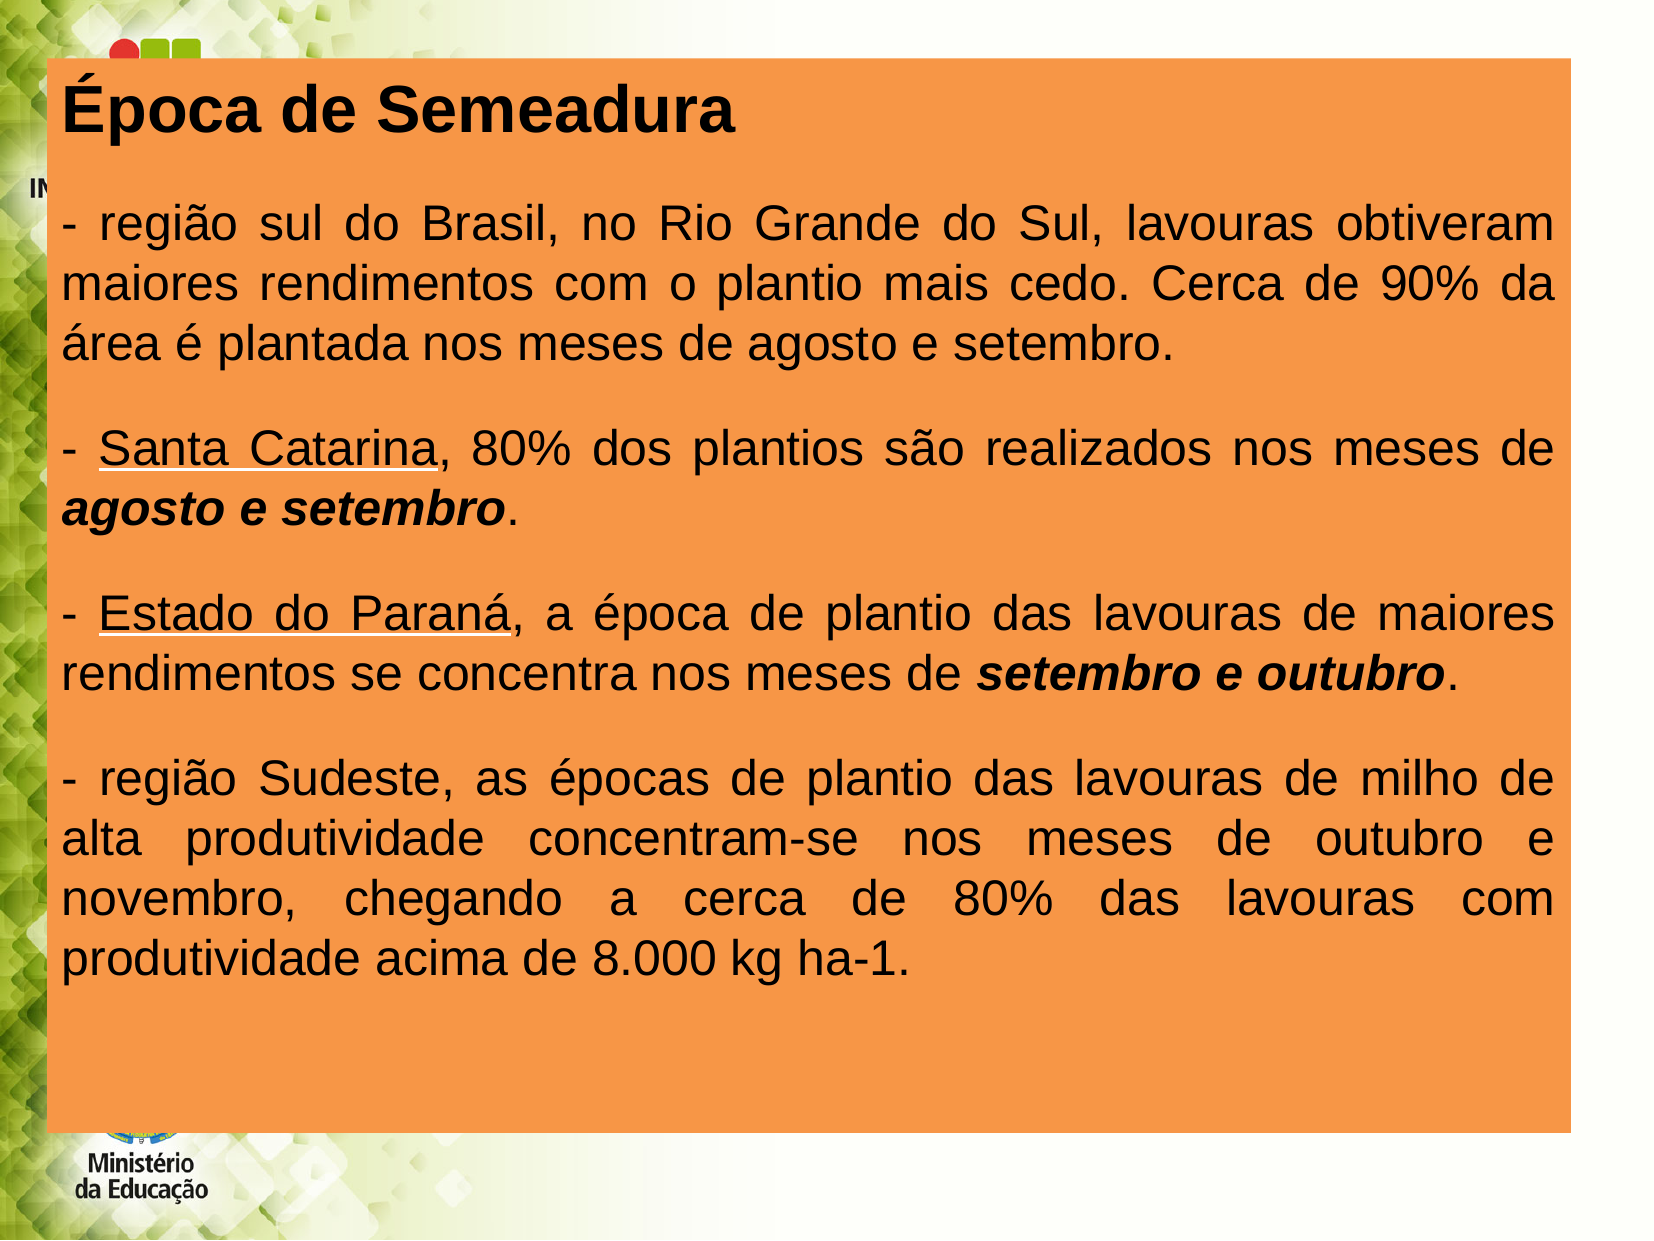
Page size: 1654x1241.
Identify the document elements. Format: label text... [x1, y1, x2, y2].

picture [0, 0, 1654, 1240]
text_box Época de Semeadura - região sul do Brasil, no Rio Grande do Sul, lavouras obtiveram maiores rendimentos com o plantio mais cedo. Cerca de 90% da área é plantada nos meses de agosto e setembro. - Santa Catarina, 80% dos plantios são realizados nos meses de agosto e setembro. - Estado do Paraná, a época de plantio das lavouras de maiores rendimentos se concentra nos meses de setembro e outubro. - região Sudeste, as épocas de plantio das lavouras de milho de alta produtividade concentram-se nos meses de outubro e novembro, chegando a cerca de 80% das lavouras com produtividade acima de 8.000 kg ha-1. [47, 58, 1571, 1133]
